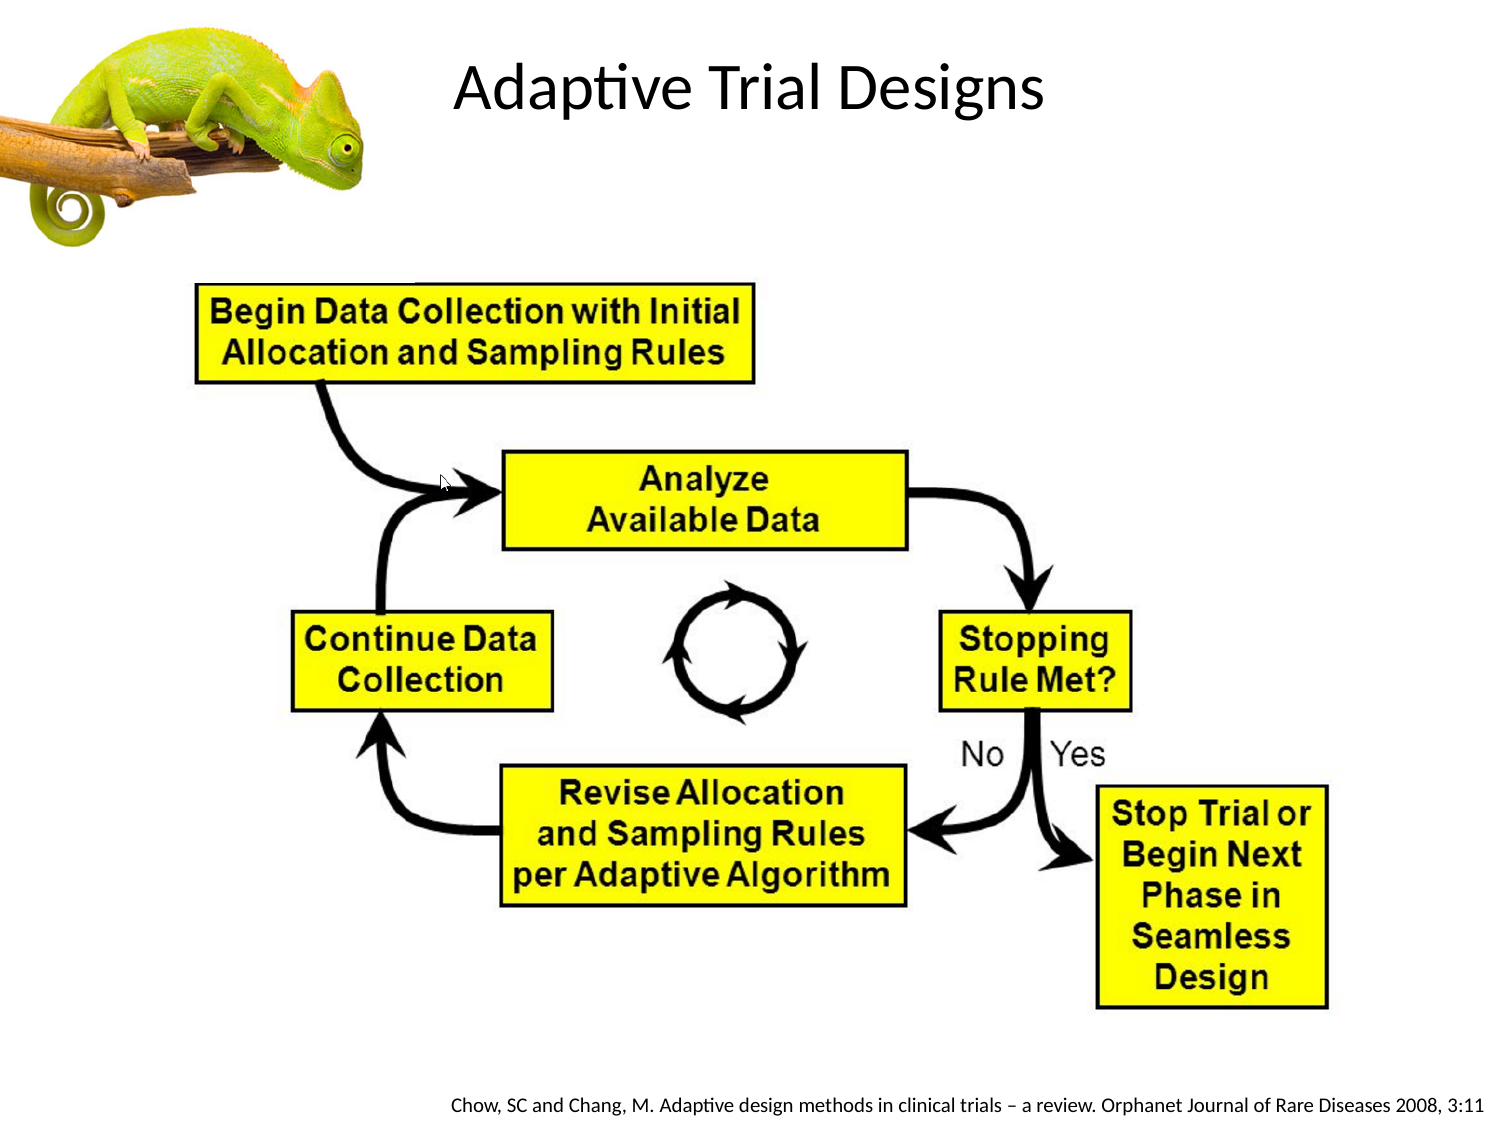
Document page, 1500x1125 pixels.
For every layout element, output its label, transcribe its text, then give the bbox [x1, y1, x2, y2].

text_box Chow, SC and Chang, M. Adaptive design methods in clinical trials – a review. Orphanet Journal of Rare Diseases 2008, 3:11 [0, 1084, 1500, 1125]
text_box Adaptive Trial Designs [420, 35, 1500, 130]
picture [0, 0, 1360, 1018]
